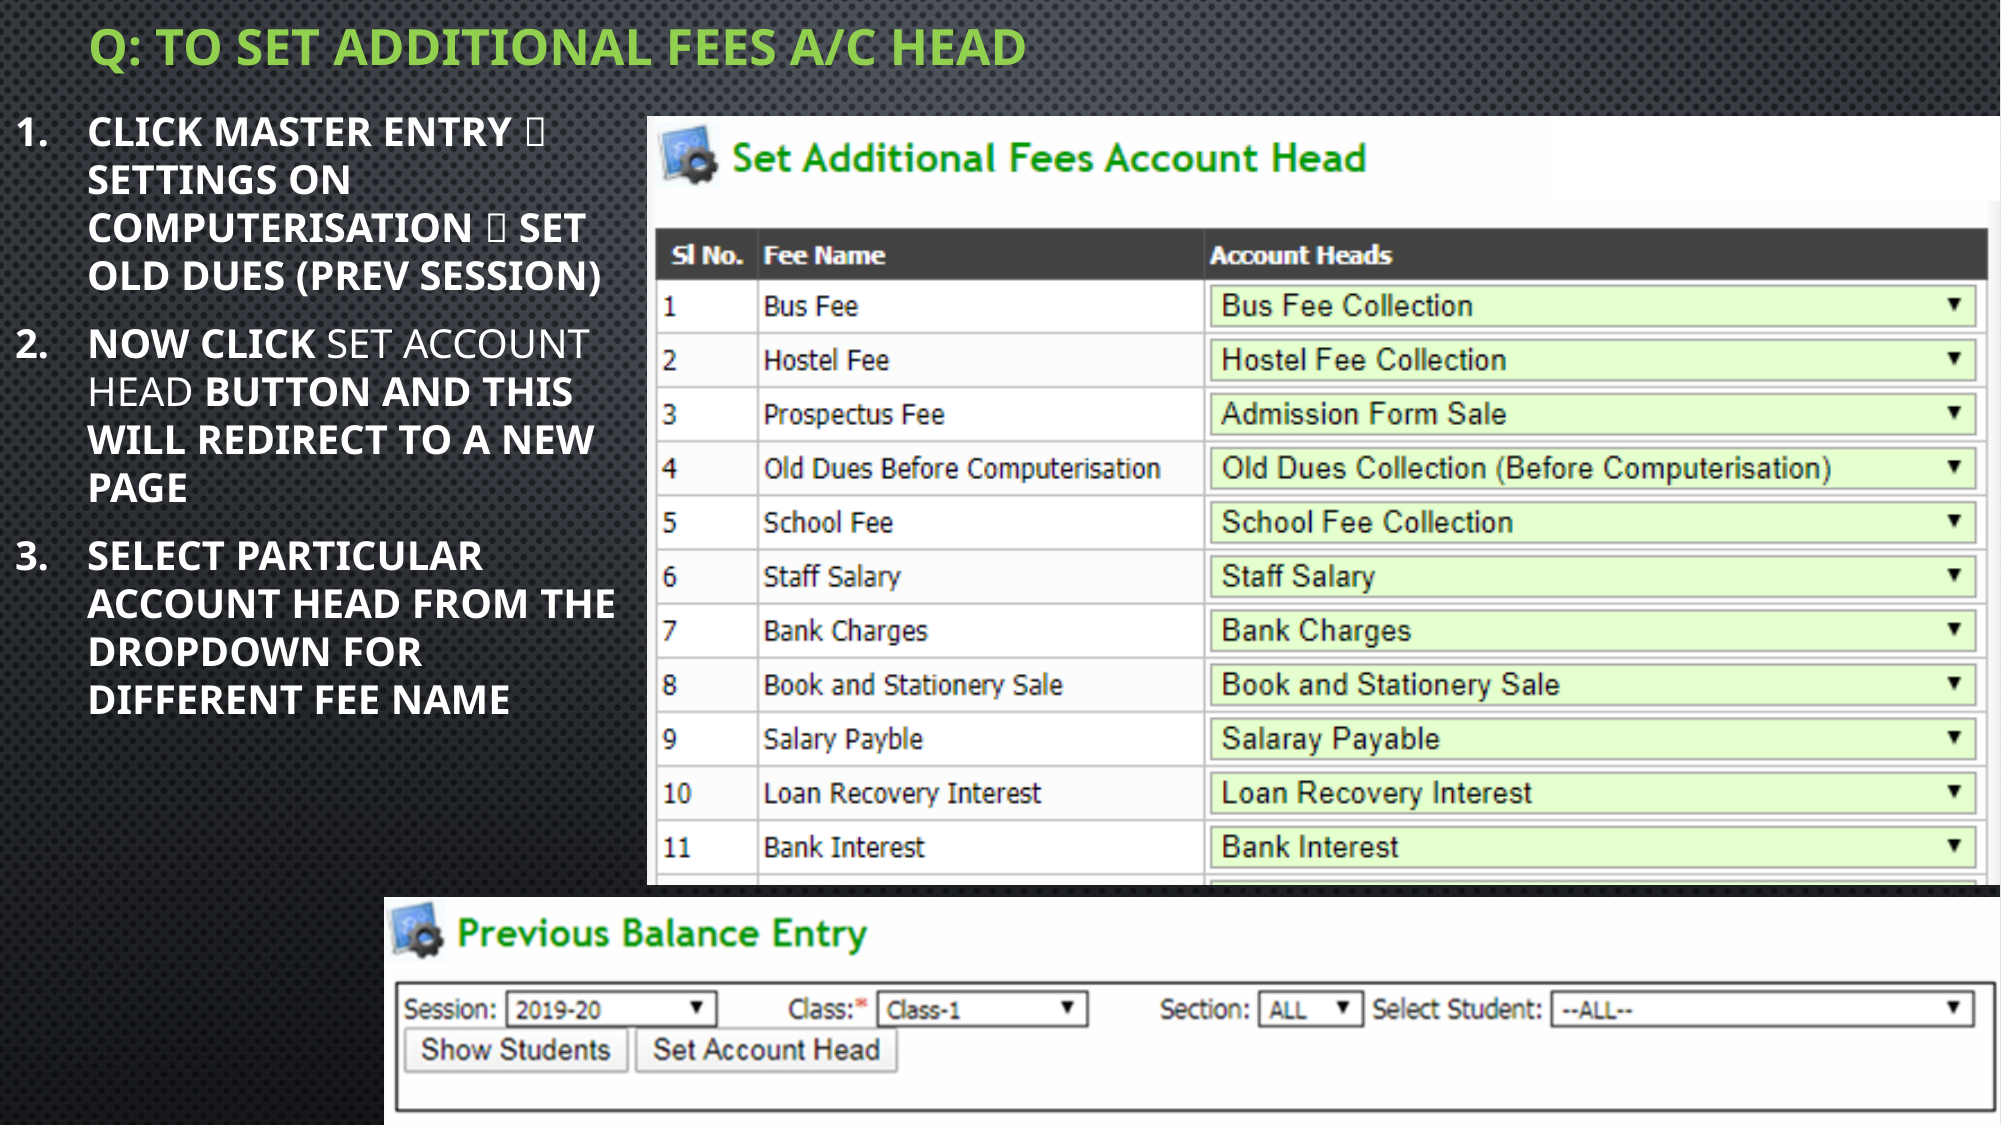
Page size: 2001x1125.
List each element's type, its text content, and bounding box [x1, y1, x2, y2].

picture [383, 897, 2000, 1125]
title Q: To set additional fees a/c head [73, 0, 1897, 103]
picture [647, 116, 2000, 886]
list Click Master Entry  Settings on Computerisation  Set Old Dues (prev session) Now click set account head button and this will redirect to a new page Select particular account head from the dropdown for different Fee name [0, 98, 648, 730]
